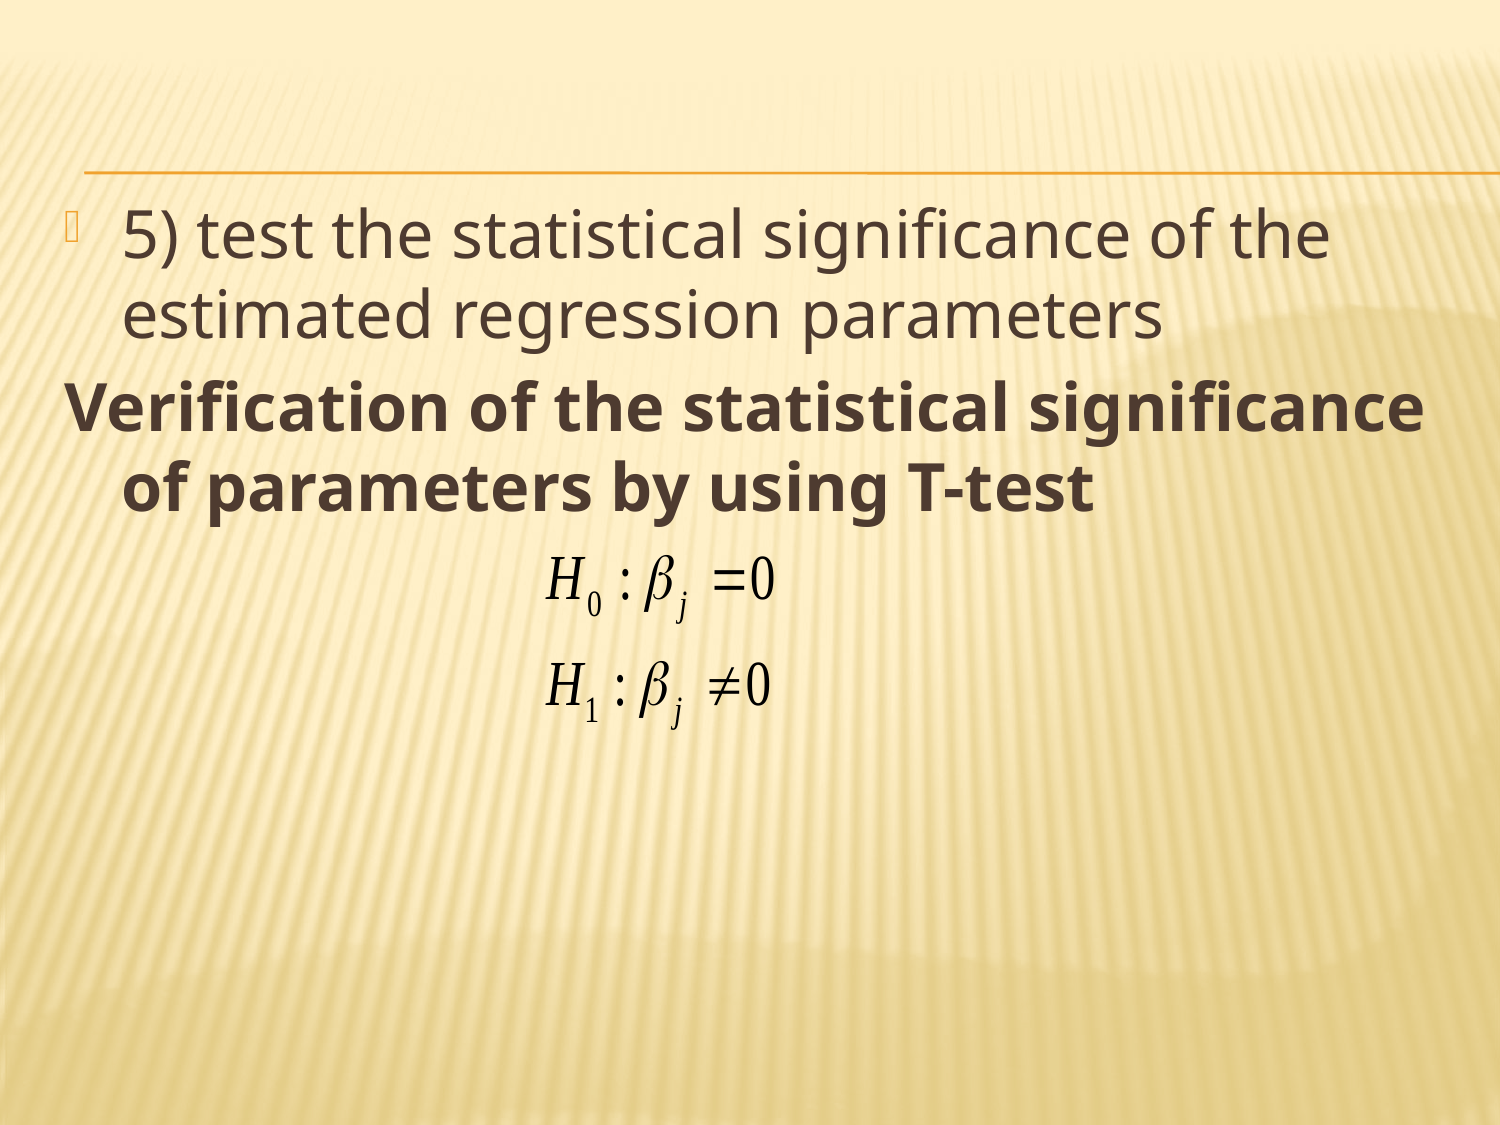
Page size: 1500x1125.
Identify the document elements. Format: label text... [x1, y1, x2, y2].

list 5) test the statistical significance of the estimated regression parameters Verification of the statistical significance of parameters by using T-test [50, 184, 1475, 998]
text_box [537, 538, 786, 743]
